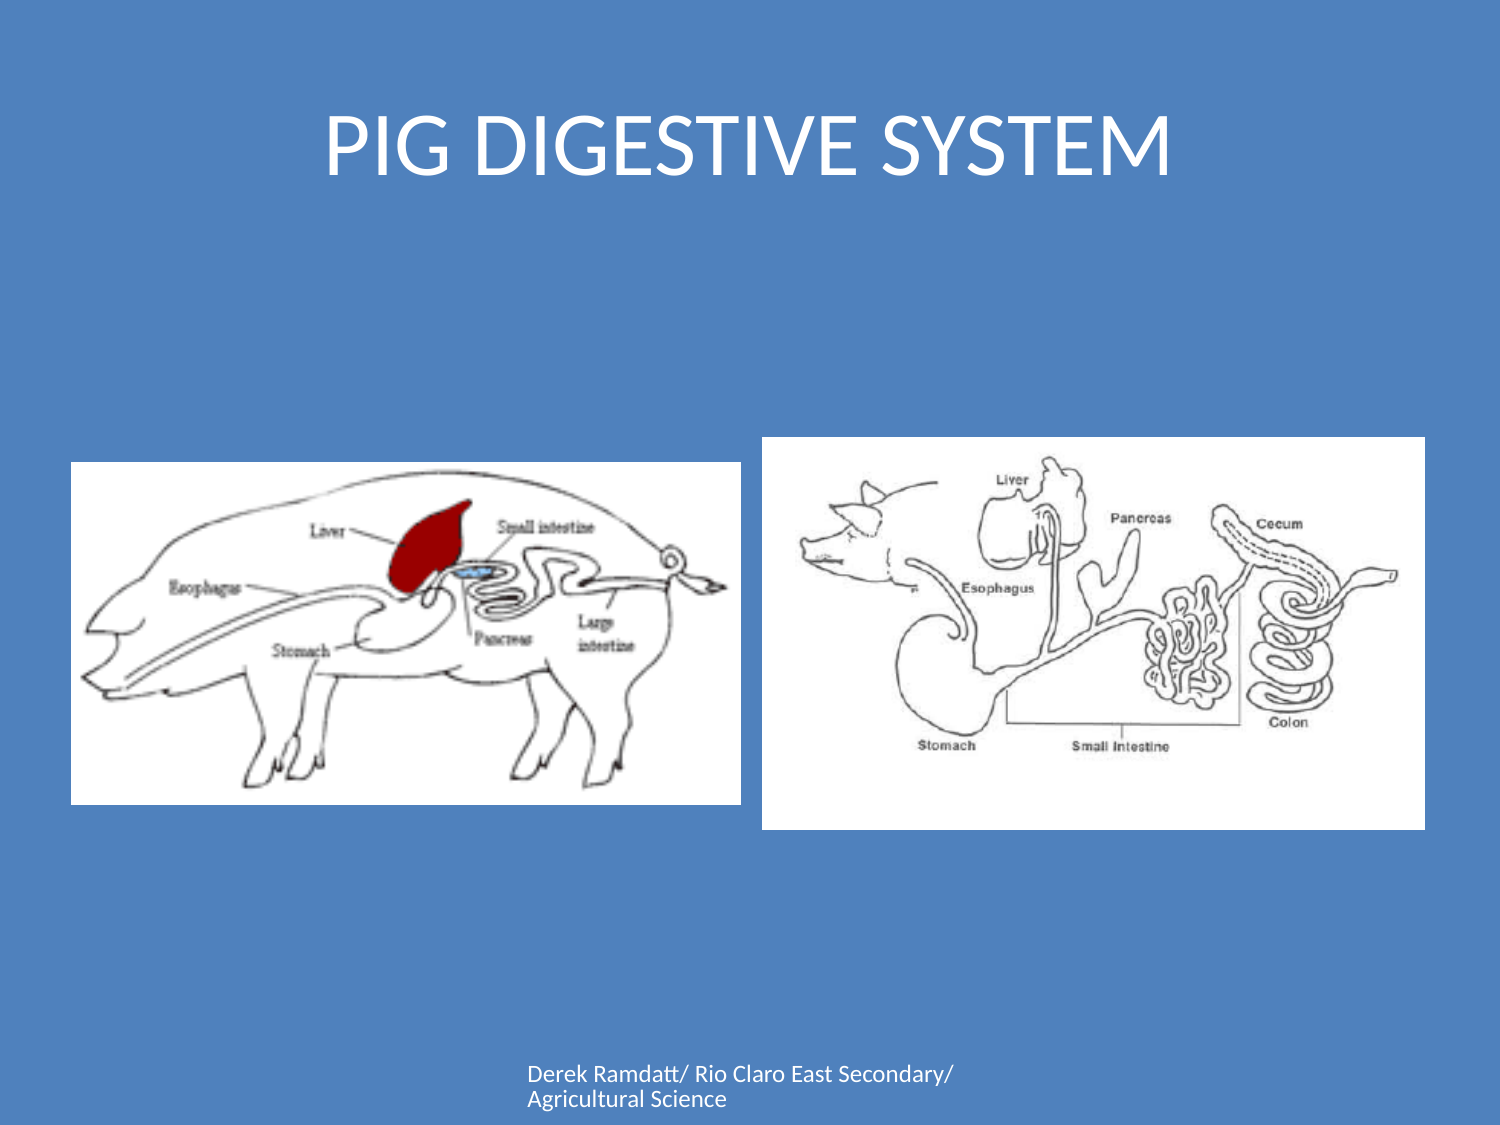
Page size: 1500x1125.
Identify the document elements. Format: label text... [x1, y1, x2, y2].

title PIG DIGESTIVE SYSTEM [75, 45, 1425, 233]
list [71, 462, 741, 806]
footer Derek Ramdatt/ Rio Claro East Secondary/ Agricultural Science [512, 1042, 988, 1103]
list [762, 437, 1426, 831]
